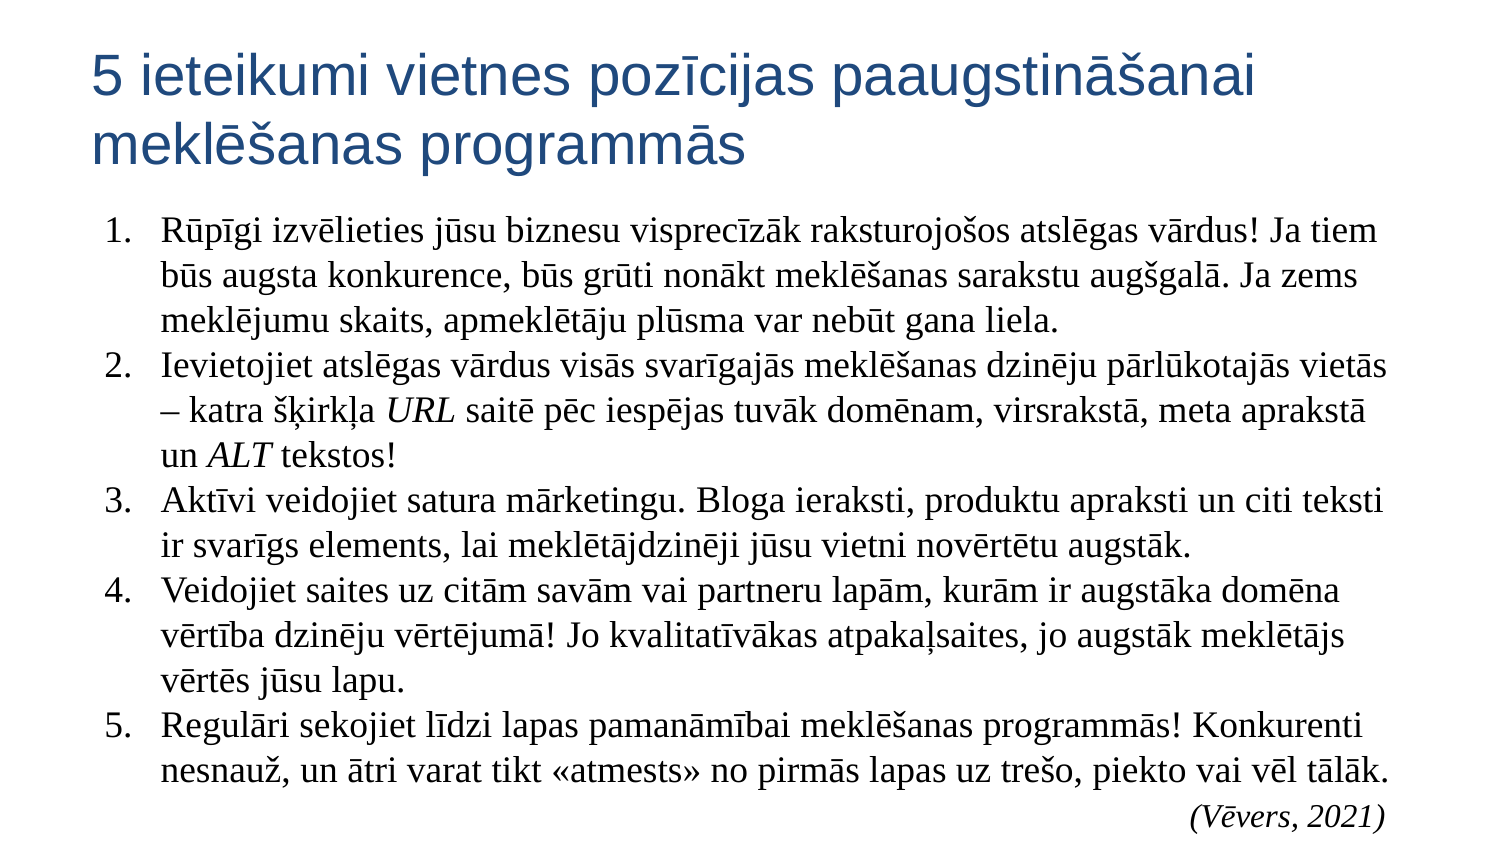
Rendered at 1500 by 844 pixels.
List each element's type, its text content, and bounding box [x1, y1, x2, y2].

text_box (Vēvers, 2021) [1097, 786, 1478, 842]
text_box 5 ieteikumi vietnes pozīcijas paaugstināšanai meklēšanas programmās [76, 29, 1317, 184]
text_box Rūpīgi izvēlieties jūsu biznesu visprecīzāk raksturojošos atslēgas vārdus! Ja tiem būs augsta konkurence, būs grūti nonākt meklēšanas sarakstu augšgalā. Ja zems meklējumu skaits, apmeklētāju plūsma var nebūt gana liela. Ievietojiet atslēgas vārdus visās svarīgajās meklēšanas dzinēju pārlūkotajās vietās – katra šķirkļa URL saitē pēc iespējas tuvāk domēnam, virsrakstā, meta aprakstā un ALT tekstos! Aktīvi veidojiet satura mārketingu. Bloga ieraksti, produktu apraksti un citi teksti ir svarīgs elements, lai meklētājdzinēji jūsu vietni novērtētu augstāk. Veidojiet saites uz citām savām vai partneru lapām, kurām ir augstāka domēna vērtība dzinēju vērtējumā! Jo kvalitatīvākas atpakaļsaites, jo augstāk meklētājs vērtēs jūsu lapu. Regulāri sekojiet līdzi lapas pamanāmībai meklēšanas programmās! Konkurenti nesnauž, un ātri varat tikt «atmests» no pirmās lapas uz trešo, piekto vai vēl tālāk. [89, 197, 1426, 798]
